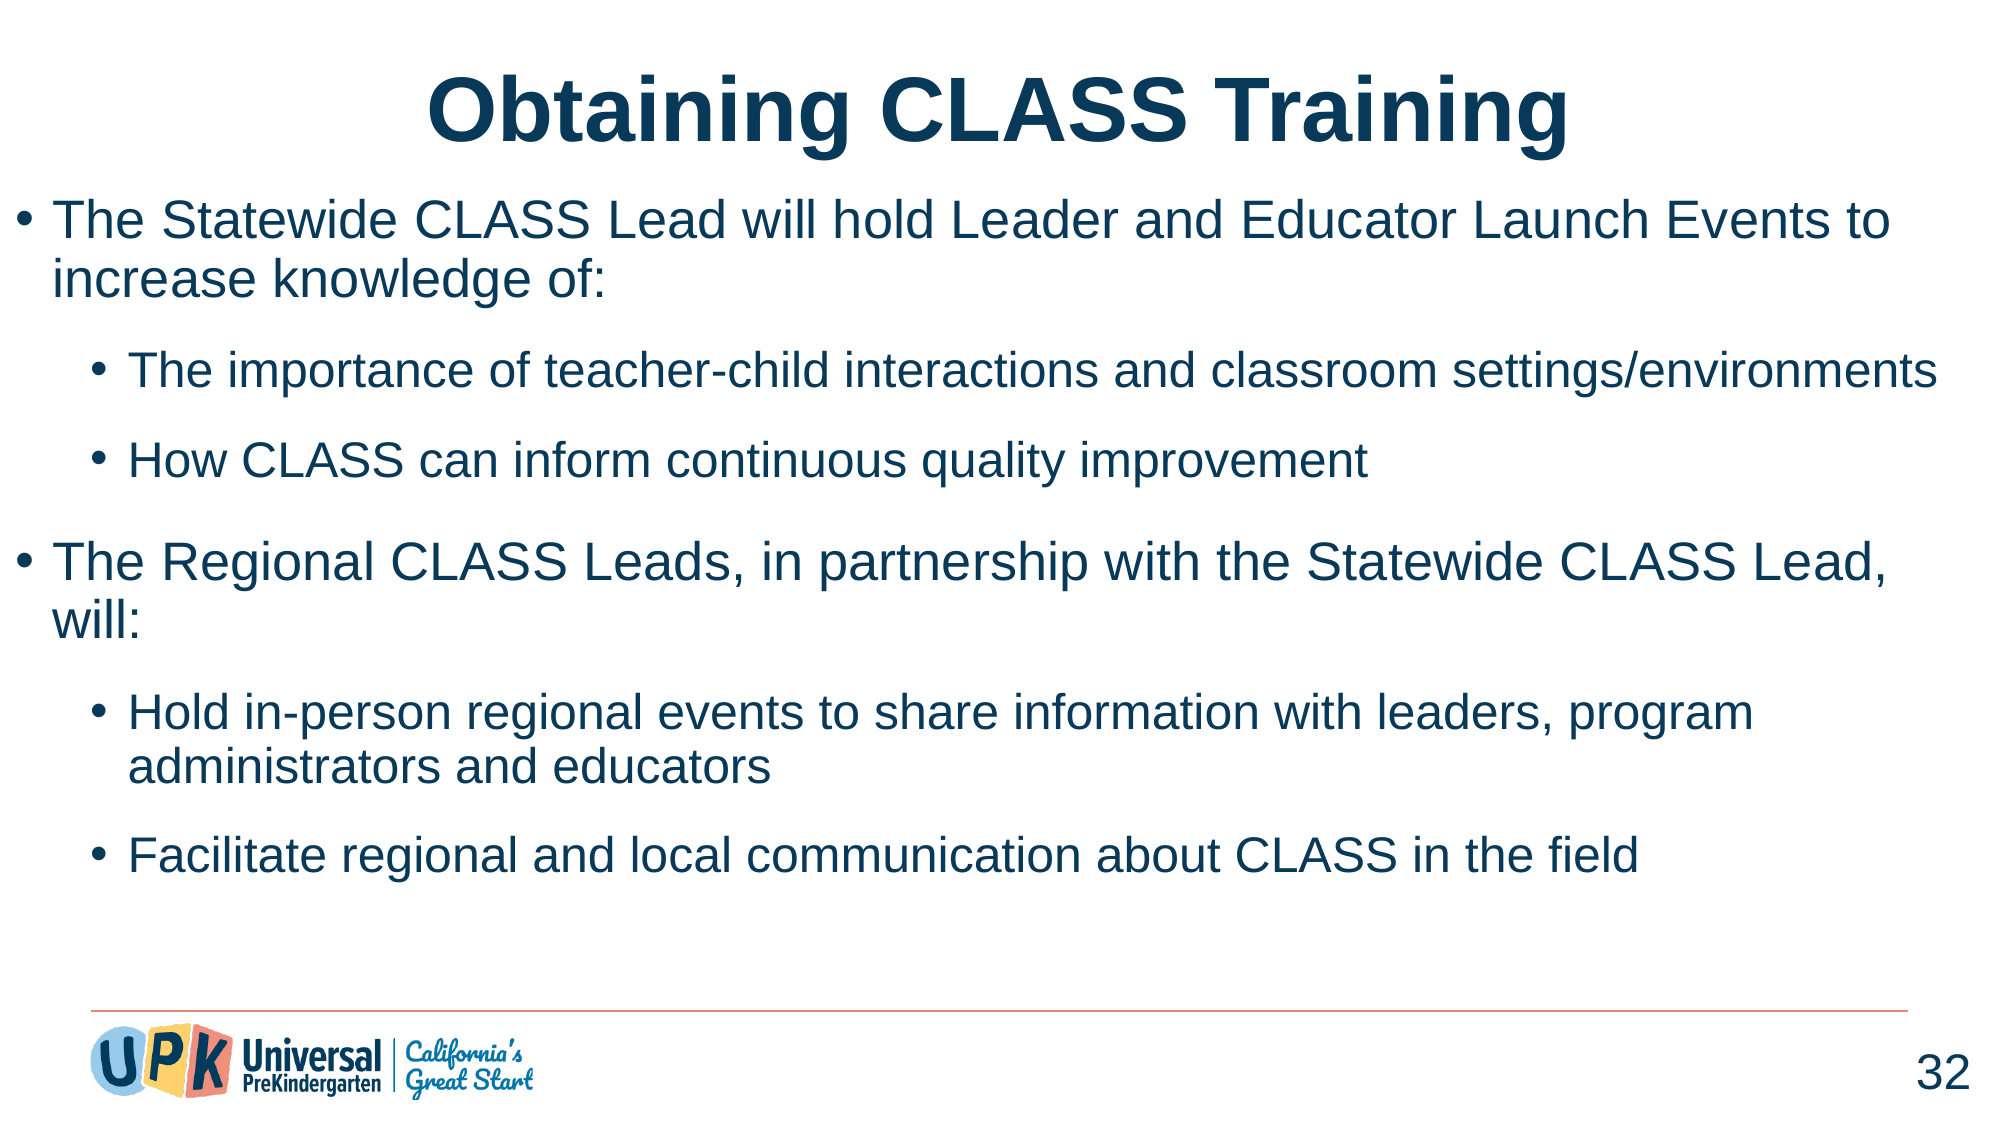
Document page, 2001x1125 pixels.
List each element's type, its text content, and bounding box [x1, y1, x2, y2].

title Obtaining CLASS Training [0, 2, 2000, 184]
slide_number 32 [1536, 1039, 1987, 1100]
list The Statewide CLASS Lead will hold Leader and Educator Launch Events to increase knowledge of: The importance of teacher-child interactions and classroom settings/environments How CLASS can inform continuous quality improvement The Regional CLASS Leads, in partnership with the Statewide CLASS Lead, will: Hold in-person regional events to share information with leaders, program administrators and educators Facilitate regional and local communication about CLASS in the field [0, 184, 2000, 1014]
